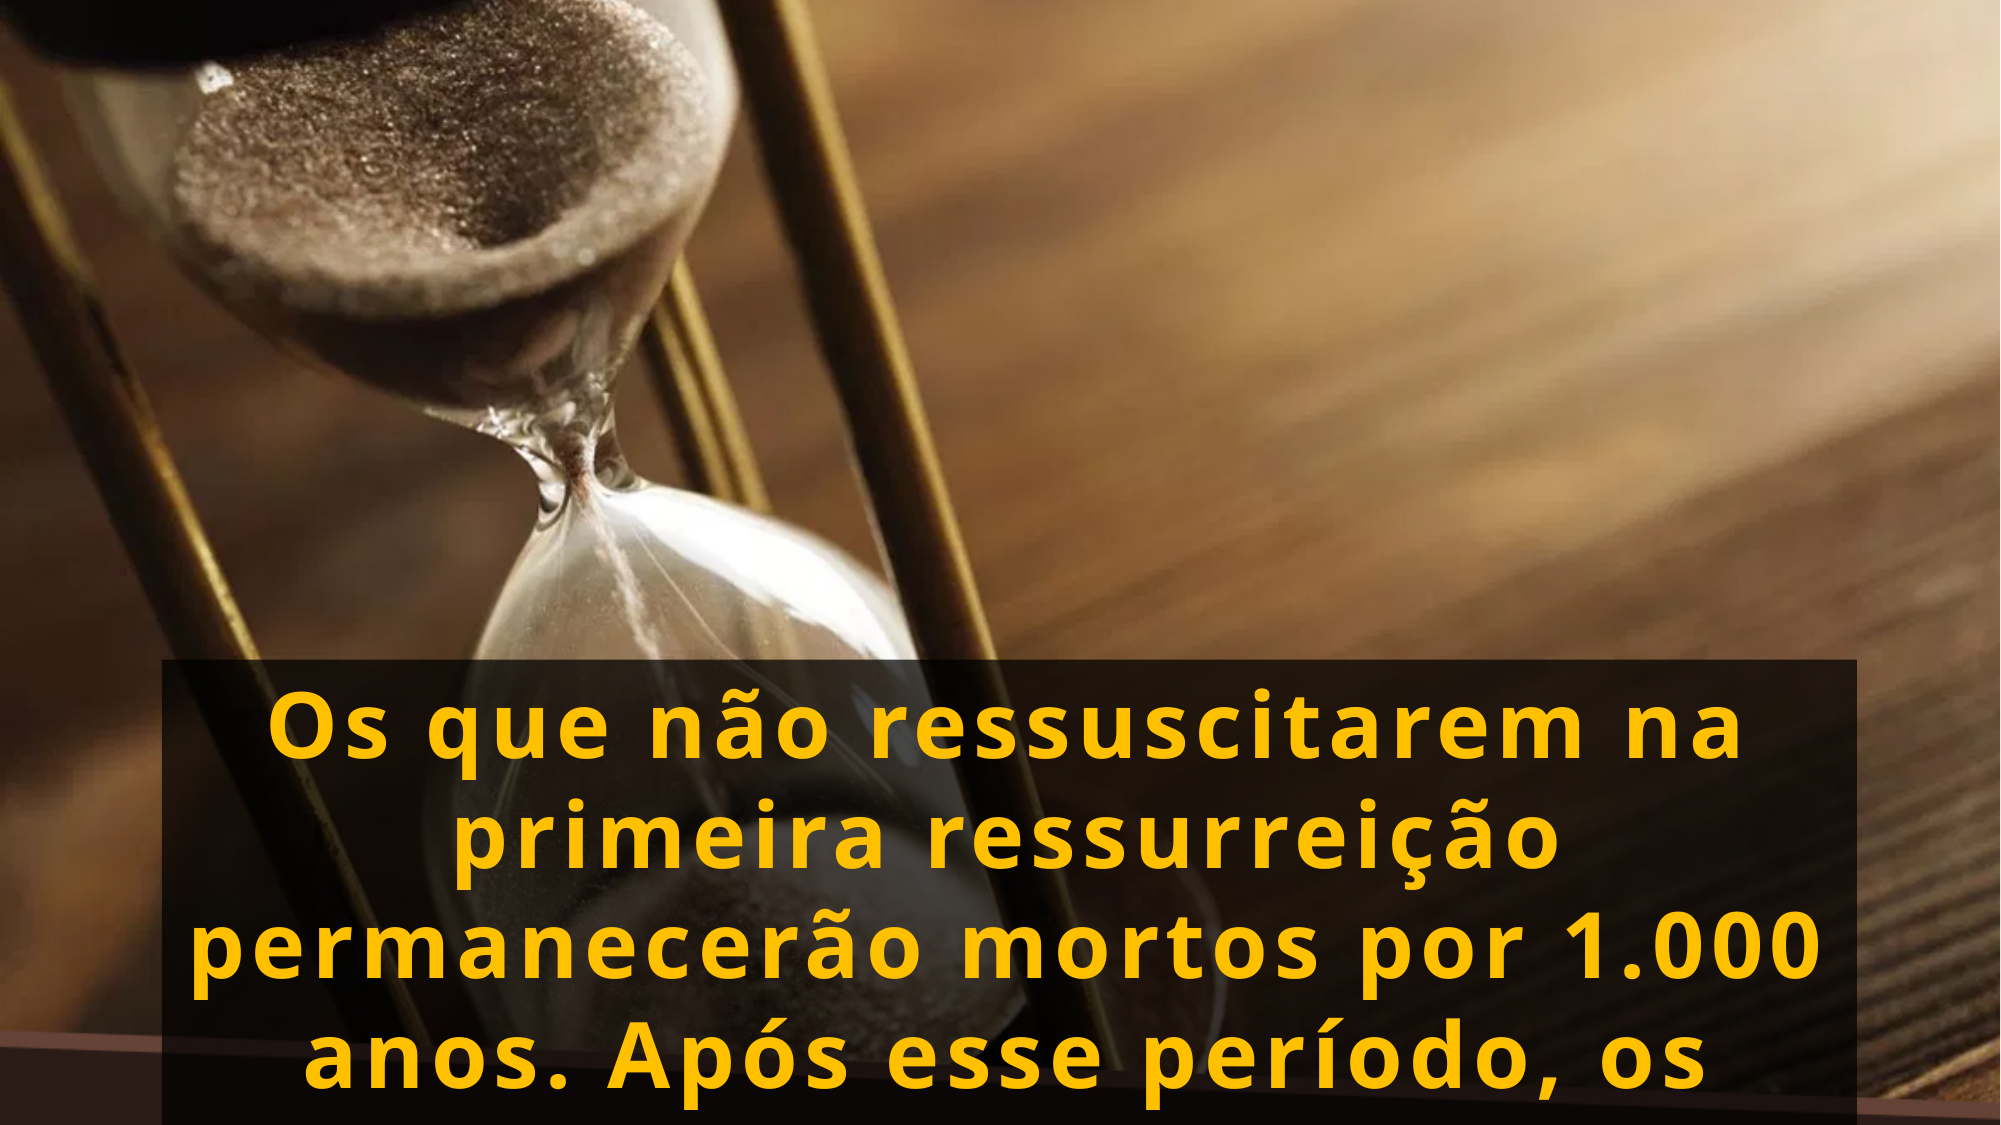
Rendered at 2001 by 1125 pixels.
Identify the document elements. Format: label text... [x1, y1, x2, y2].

text_box Os que não ressuscitarem na primeira ressurreição permanecerão mortos por 1.000 anos. Após esse período, os ímpios ressuscitarão para a morte. [161, 659, 1857, 1125]
picture [0, 0, 2001, 1125]
